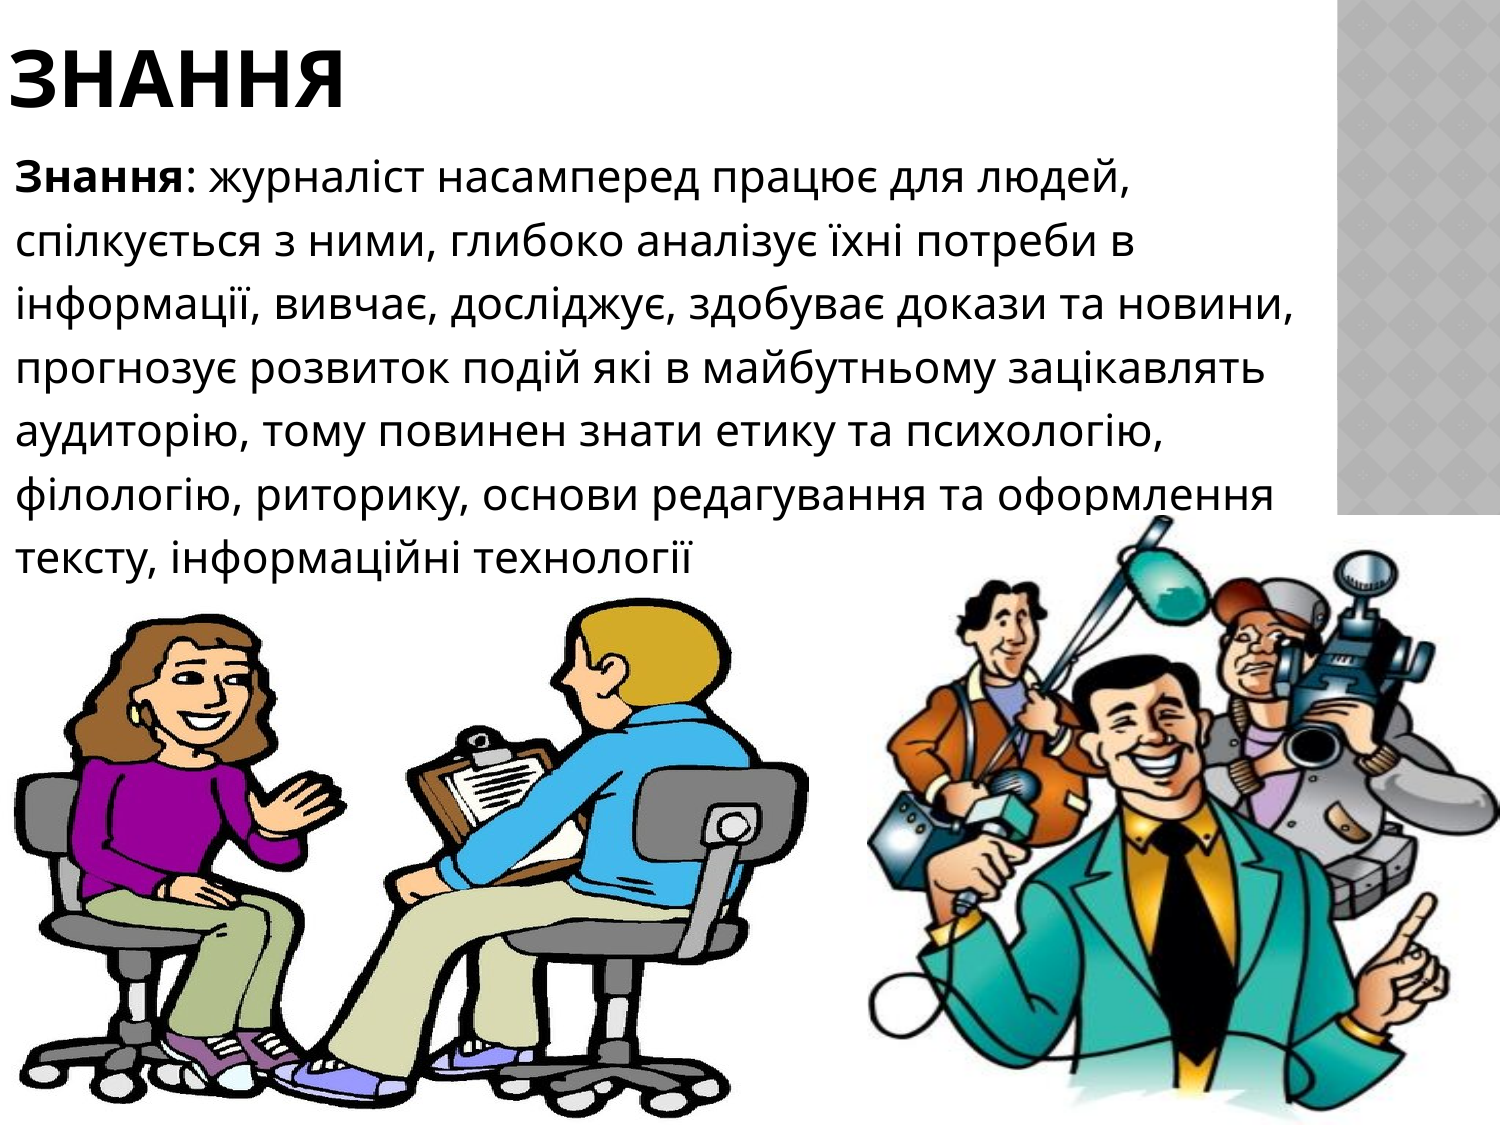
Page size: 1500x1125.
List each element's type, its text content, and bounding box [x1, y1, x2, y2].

title Знання [0, 0, 575, 124]
list Знання: журналіст насамперед працює для людей, спілкується з ними, глибоко аналізує їхні потреби в інформації, вивчає, досліджує, здобуває докази та новини, прогнозує розвиток подій які в майбутньому зацікавлять аудиторію, тому повинен знати етику та психологію, філологію, риторику, основи редагування та оформлення тексту, інформаційні технології [0, 140, 1336, 622]
picture [866, 515, 1500, 1125]
picture [0, 597, 809, 1125]
